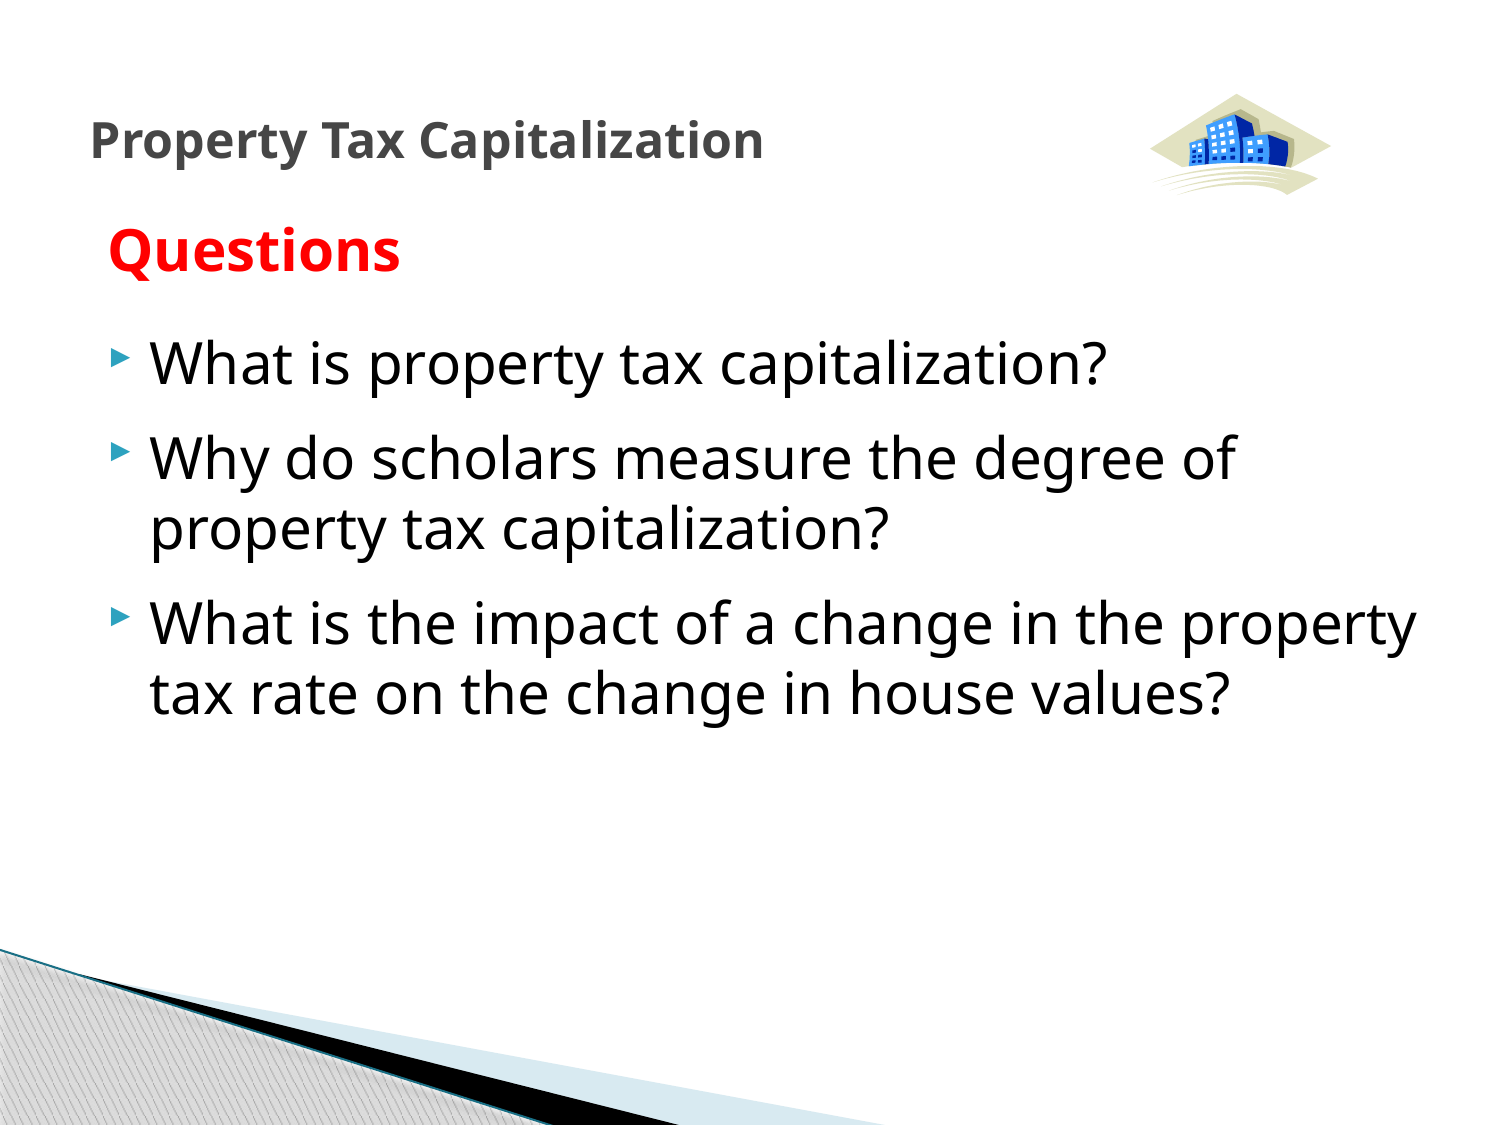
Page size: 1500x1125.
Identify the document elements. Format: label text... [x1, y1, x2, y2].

title Property Tax Capitalization [75, 45, 1425, 233]
list Questions What is property tax capitalization? Why do scholars measure the degree of property tax capitalization? What is the impact of a change in the property tax rate on the change in house values? [75, 206, 1450, 1088]
picture [1149, 93, 1332, 196]
